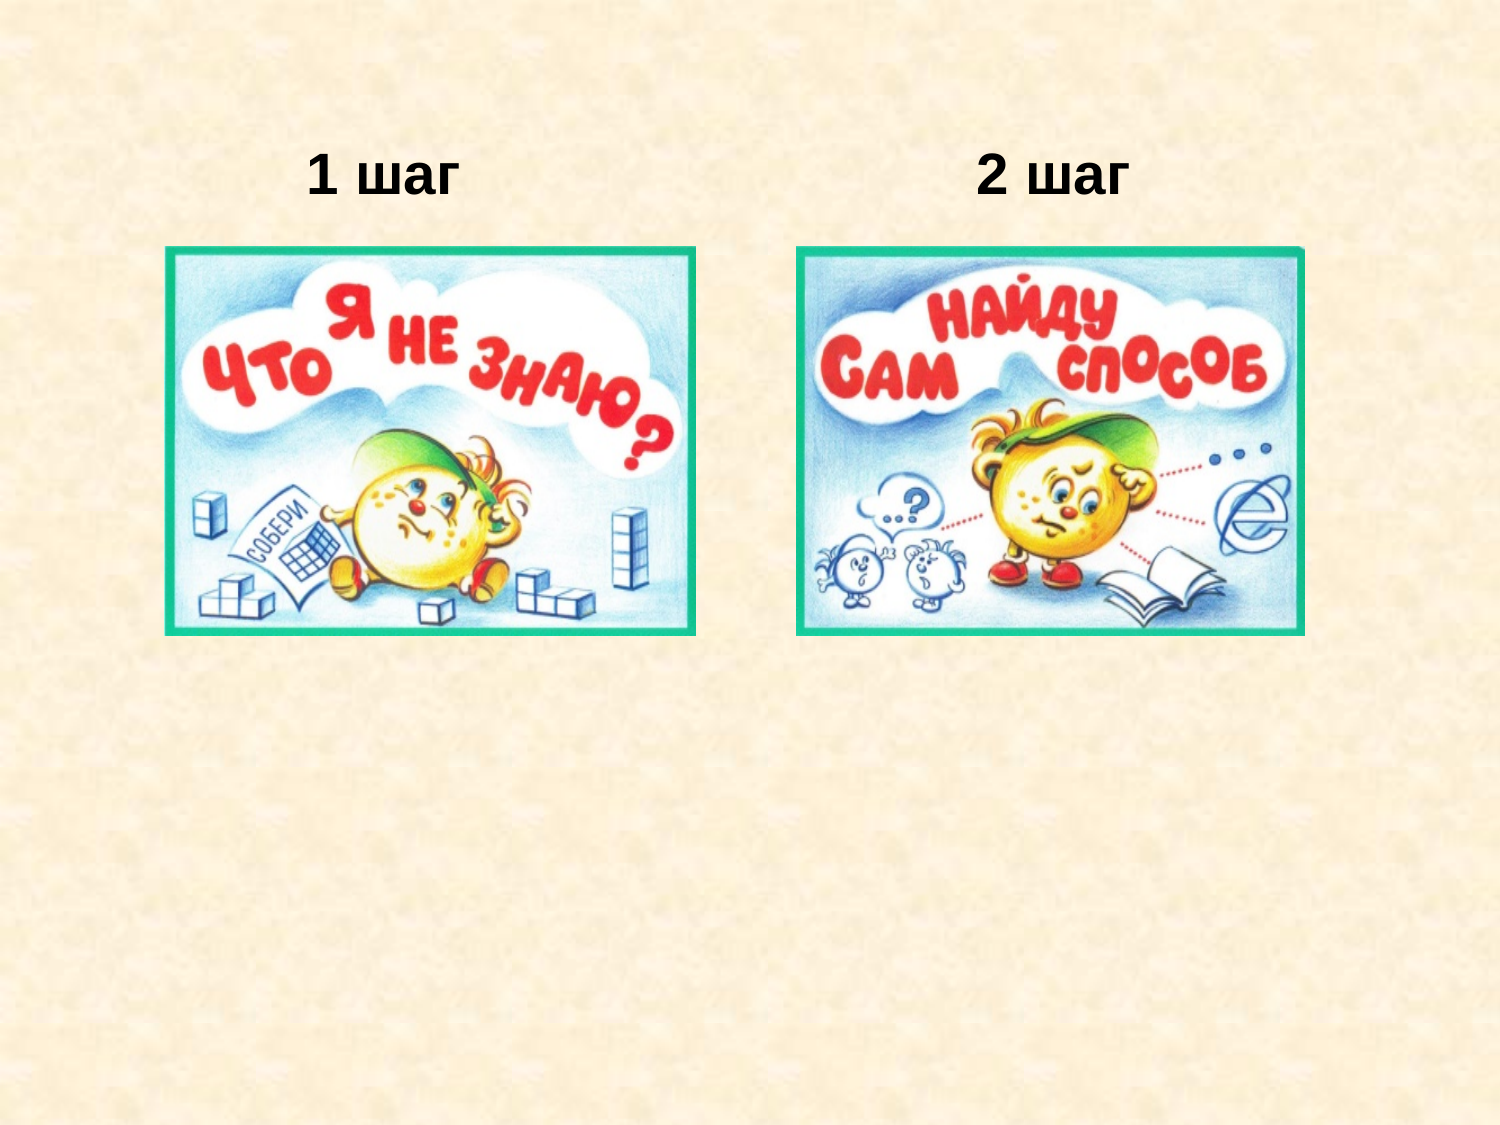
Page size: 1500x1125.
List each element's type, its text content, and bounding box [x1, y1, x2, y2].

text_box 1 шаг [281, 128, 530, 214]
picture [0, 0, 1500, 1125]
text_box 2 шаг [961, 128, 1146, 214]
